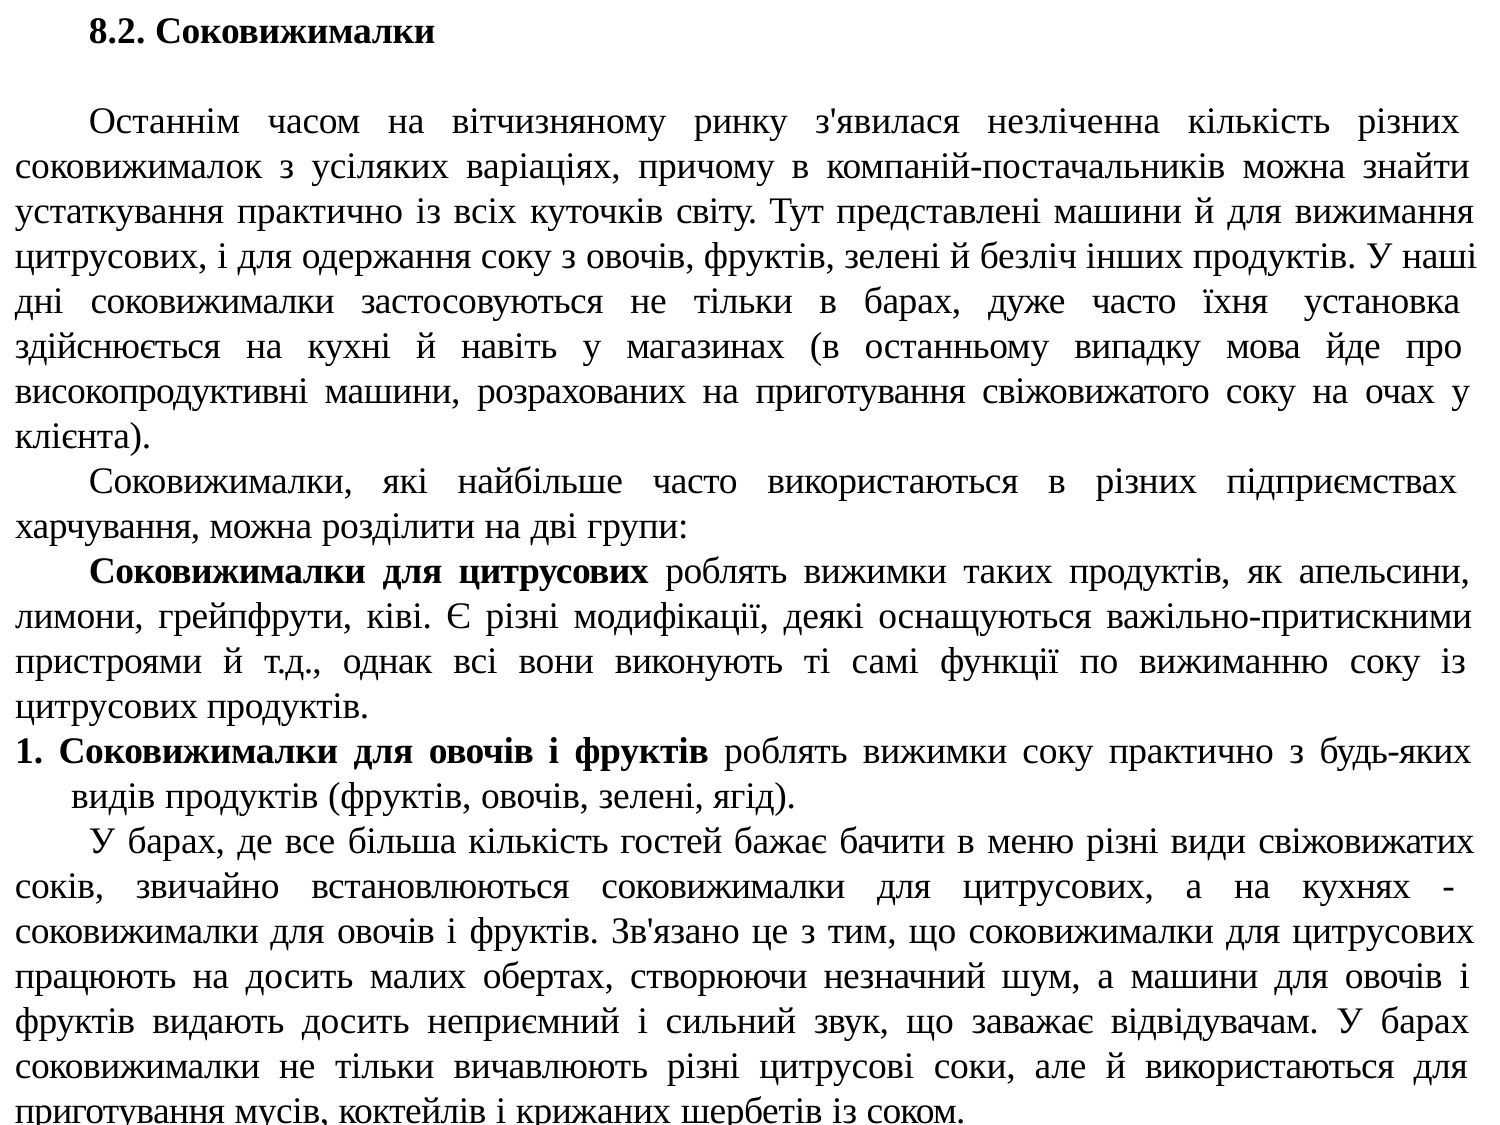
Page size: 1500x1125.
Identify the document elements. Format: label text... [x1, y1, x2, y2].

text_box Останнім часом на вітчизняному ринку з'явилася незліченна кількість різних соковижималок з усіляких варіаціях, причому в компаній-постачальників можна знайти устаткування практично із всіх куточків світу. Тут представлені машини й для вижимання цитрусових, і для одержання соку з овочів, фруктів, зелені й безліч інших продуктів. У наші дні соковижималки застосовуються не тільки в барах, дуже часто їхня установка здійснюється на кухні й навіть у магазинах (в останньому випадку мова йде про високопродуктивні машини, розрахованих на приготування свіжовижатого соку на очах у клієнта). Соковижималки, які найбільше часто використаються в різних підприємствах харчування, можна розділити на дві групи: Соковижималки для цитрусових роблять вижимки таких продуктів, як апельсини, лимони, грейпфрути, ківі. Є різні модифікації, деякі оснащуються важільно-притискними пристроями й т.д., однак всі вони виконують ті самі функції по вижиманню соку із цитрусових продуктів. 1. Соковижималки для овочів і фруктів роблять вижимки соку практично з будь-яких видів продуктів (фруктів, овочів, зелені, ягід). У барах, де все більша кількість гостей бажає бачити в меню різні види свіжовижатих соків, звичайно встановлюються соковижималки для цитрусових, а на кухнях - соковижималки для овочів і фруктів. Зв'язано це з тим, що соковижималки для цитрусових працюють на досить малих обертах, створюючи незначний шум, а машини для овочів і фруктів видають досить неприємний і сильний звук, що заважає відвідувачам. У барах соковижималки не тільки вичавлюють різні цитрусові соки, але й використаються для приготування мусів, коктейлів і крижаних шербетів із соком. [12, 94, 1488, 1125]
title 8.2. Соковижималки [86, 4, 441, 94]
